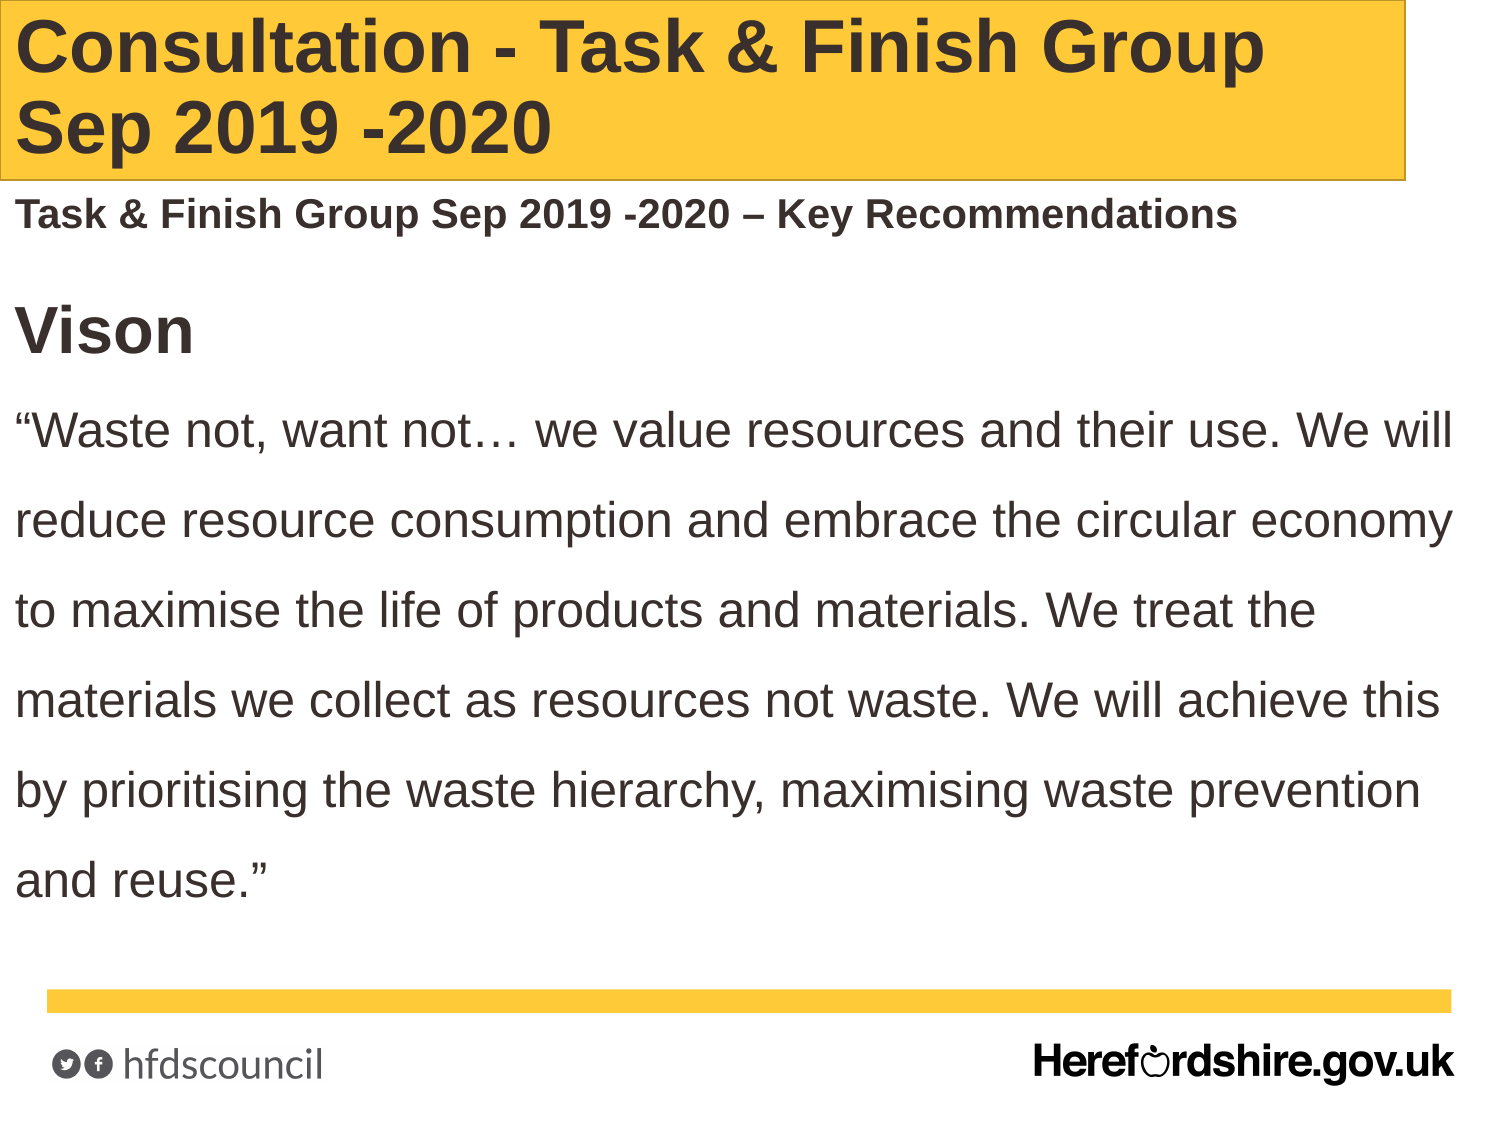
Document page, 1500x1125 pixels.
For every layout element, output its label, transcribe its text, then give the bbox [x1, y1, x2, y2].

text_box Consultation - Task & Finish Group Sep 2019 -2020 [0, 0, 1406, 179]
text_box Task & Finish Group Sep 2019 -2020 – Key Recommendations Vison “Waste not, want not… we value resources and their use. We will reduce resource consumption and embrace the circular economy to maximise the life of products and materials. We treat the materials we collect as resources not waste. We will achieve this by prioritising the waste hierarchy, maximising waste prevention and reuse.” [0, 179, 1483, 1090]
